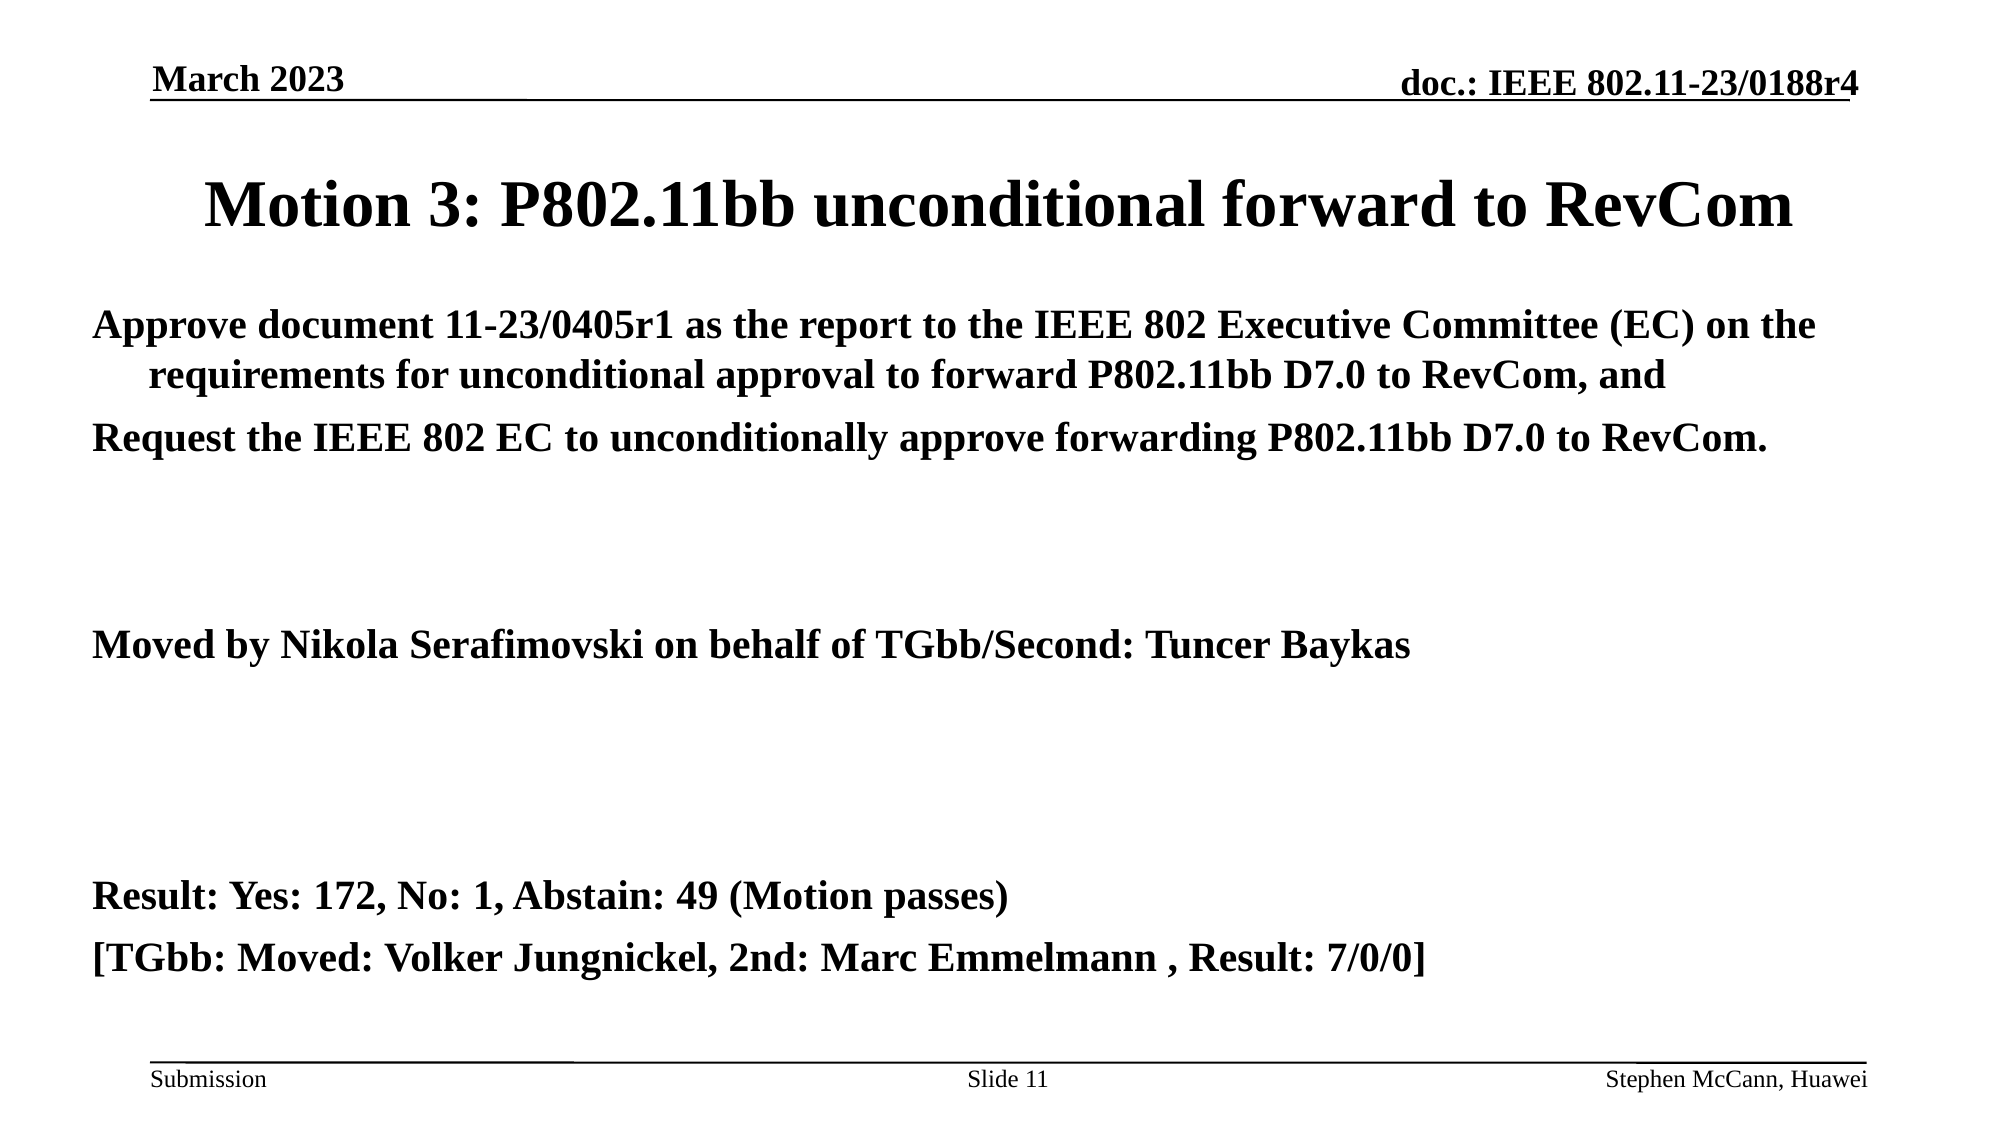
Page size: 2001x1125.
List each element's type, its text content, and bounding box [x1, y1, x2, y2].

slide_number Slide 11 [950, 1061, 1067, 1123]
list Approve document 11-23/0405r1 as the report to the IEEE 802 Executive Committee (EC) on the requirements for unconditional approval to forward P802.11bb D7.0 to RevCom, and Request the IEEE 802 EC to unconditionally approve forwarding P802.11bb D7.0 to RevCom. Moved by Nikola Serafimovski on behalf of TGbb/Second: Tuncer Baykas Result: Yes: 172, No: 1, Abstain: 49 (Motion passes) [TGbb: Moved: Volker Jungnickel, 2nd: Marc Emmelmann , Result: 7/0/0] [76, 289, 1940, 1063]
title Motion 3: P802.11bb unconditional forward to RevCom [149, 112, 1850, 288]
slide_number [152, 54, 563, 100]
footer Stephen McCann, Huawei [1171, 1061, 1869, 1093]
